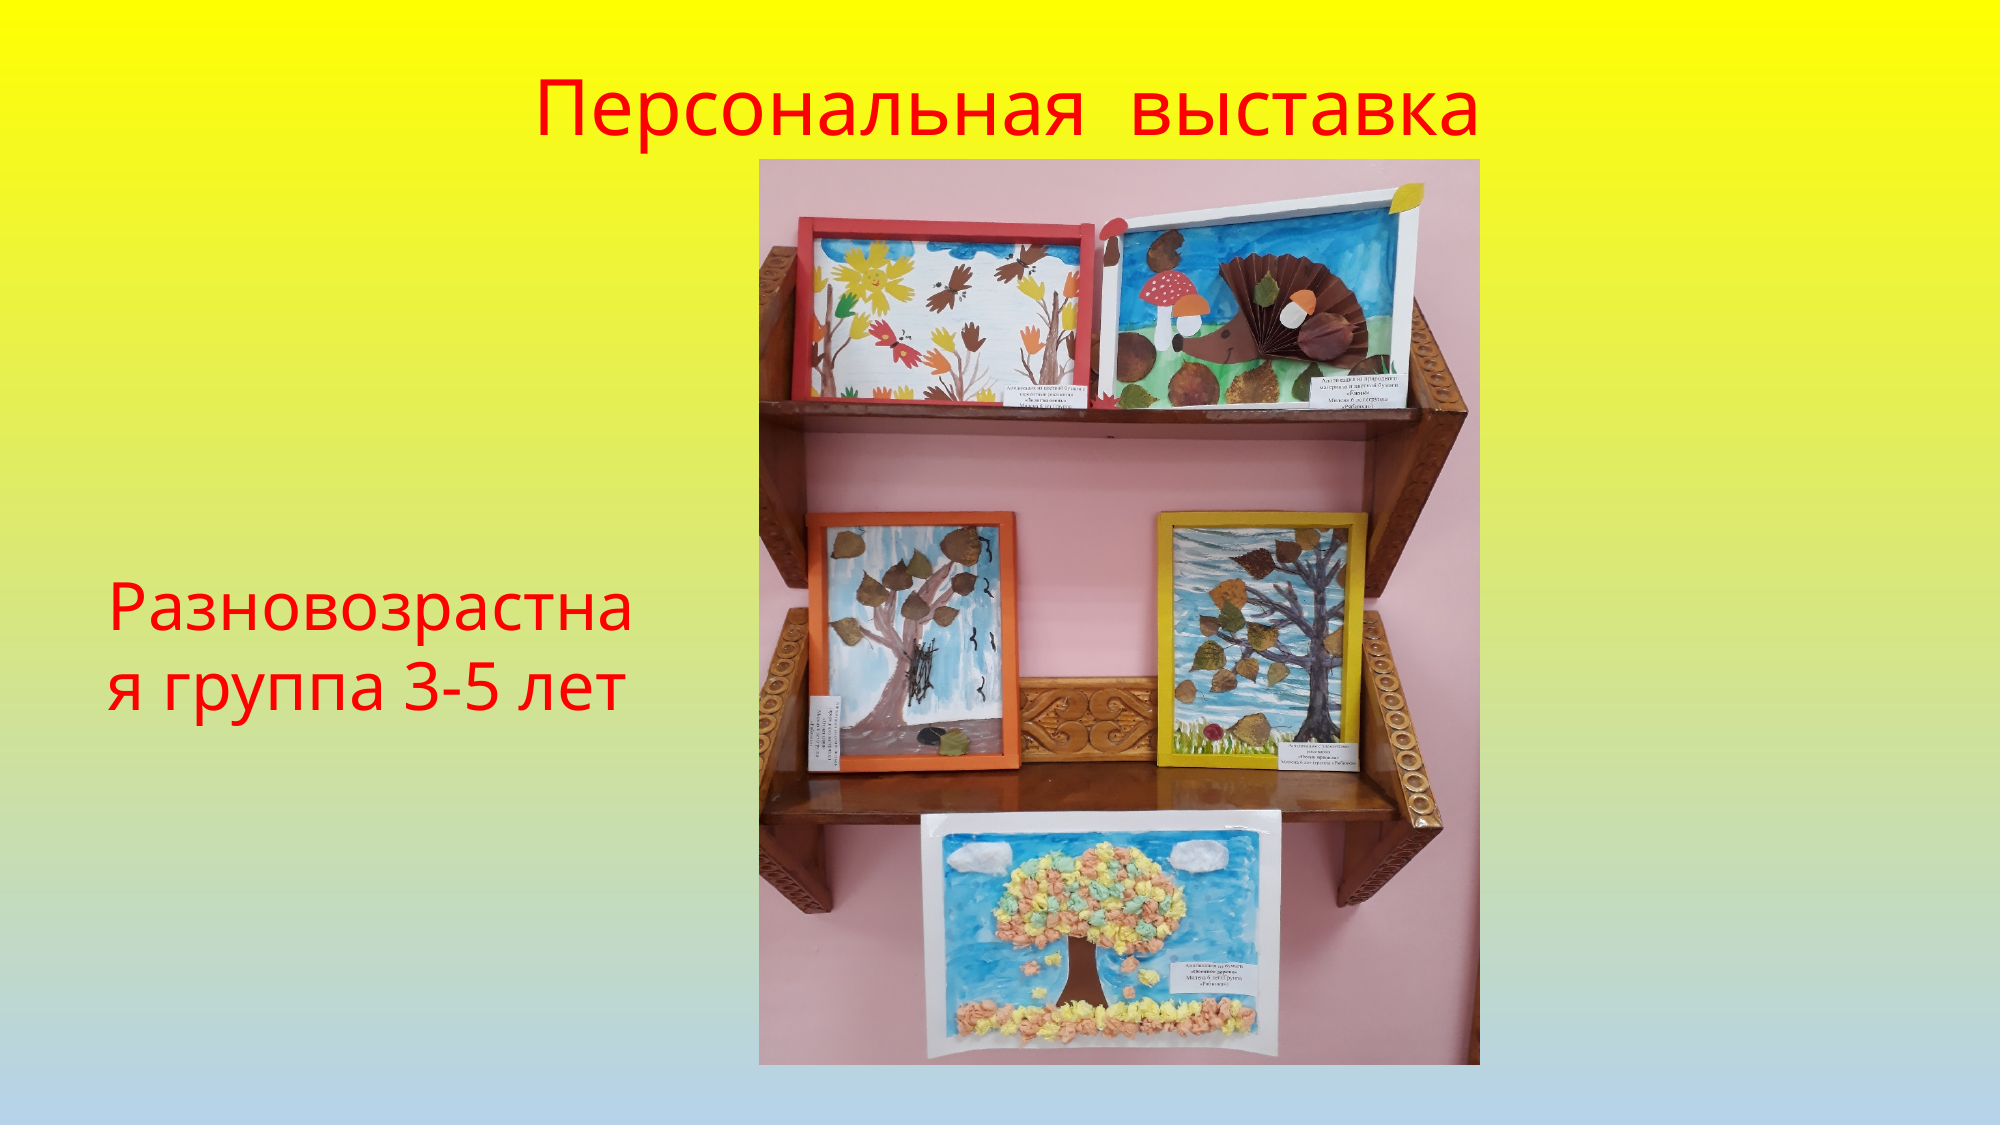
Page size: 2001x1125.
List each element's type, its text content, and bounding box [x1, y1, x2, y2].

picture [759, 159, 1480, 1065]
text_box Разновозрастная группа 3-5 лет [93, 556, 678, 732]
title Персональная выставка [155, 59, 1863, 160]
